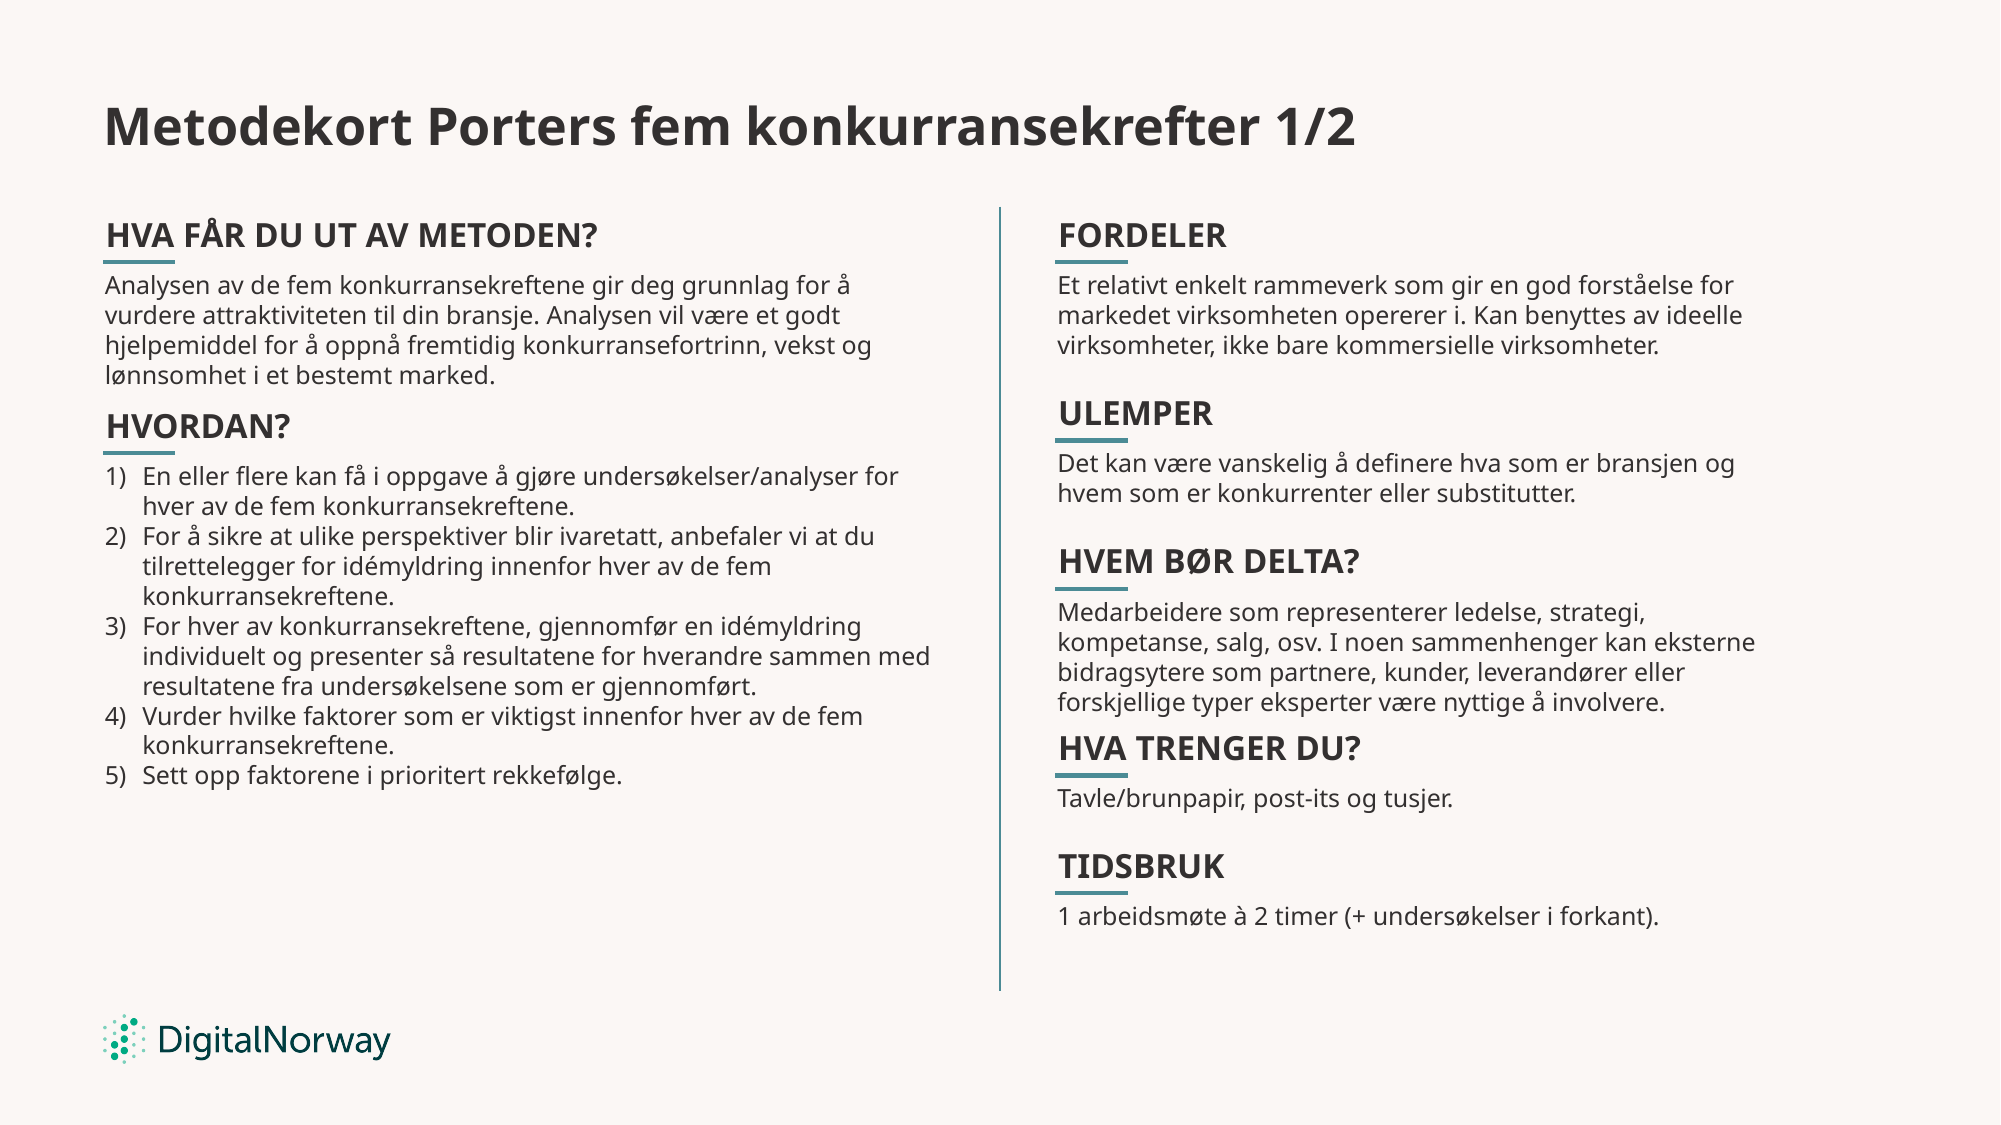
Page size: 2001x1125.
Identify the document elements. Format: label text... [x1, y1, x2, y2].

picture [103, 1014, 391, 1064]
text_box Medarbeidere som representerer ledelse, strategi, kompetanse, salg, osv. I noen sammenhenger kan eksterne bidragsytere som partnere, kunder, leverandører eller forskjellige typer eksperter være nyttige å involvere. [1042, 588, 1779, 724]
text_box Tavle/brunpapir, post-its og tusjer. [1042, 775, 1779, 820]
text_box Tidsbruk [1043, 837, 1780, 893]
text_box Hva får du ut av metoden? [90, 206, 827, 262]
text_box Hvem bør delta? [1043, 533, 1780, 588]
text_box Det kan være vanskelig å definere hva som er bransjen og hvem som er konkurrenter eller substitutter. [1042, 440, 1779, 516]
text_box Hva trenger du? [1043, 719, 1780, 775]
text_box Analysen av de fem konkurransekreftene gir deg grunnlag for å vurdere attraktiviteten til din bransje. Analysen vil være et godt hjelpemiddel for å oppnå fremtidig konkurransefortrinn, vekst og lønnsomhet i et bestemt marked. [90, 262, 957, 397]
text_box Fordeler [1043, 206, 1780, 262]
title Metodekort Porters fem konkurransekrefter 1/2 [103, 93, 1896, 157]
text_box Ulemper [1043, 385, 1780, 440]
text_box Et relativt enkelt rammeverk som gir en god forståelse for markedet virksomheten opererer i. Kan benyttes av ideelle virksomheter, ikke bare kommersielle virksomheter. [1042, 262, 1779, 367]
text_box 1 arbeidsmøte à 2 timer (+ undersøkelser i forkant). [1042, 893, 1779, 938]
text_box Hvordan? [90, 397, 827, 453]
text_box En eller flere kan få i oppgave å gjøre undersøkelser/analyser for hver av de fem konkurransekreftene. For å sikre at ulike perspektiver blir ivaretatt, anbefaler vi at du tilrettelegger for idémyldring innenfor hver av de fem konkurransekreftene. For hver av konkurransekreftene, gjennomfør en idémyldring individuelt og presenter så resultatene for hverandre sammen med resultatene fra undersøkelsene som er gjennomført. Vurder hvilke faktorer som er viktigst innenfor hver av de fem konkurransekreftene. Sett opp faktorene i prioritert rekkefølge. [90, 453, 957, 798]
